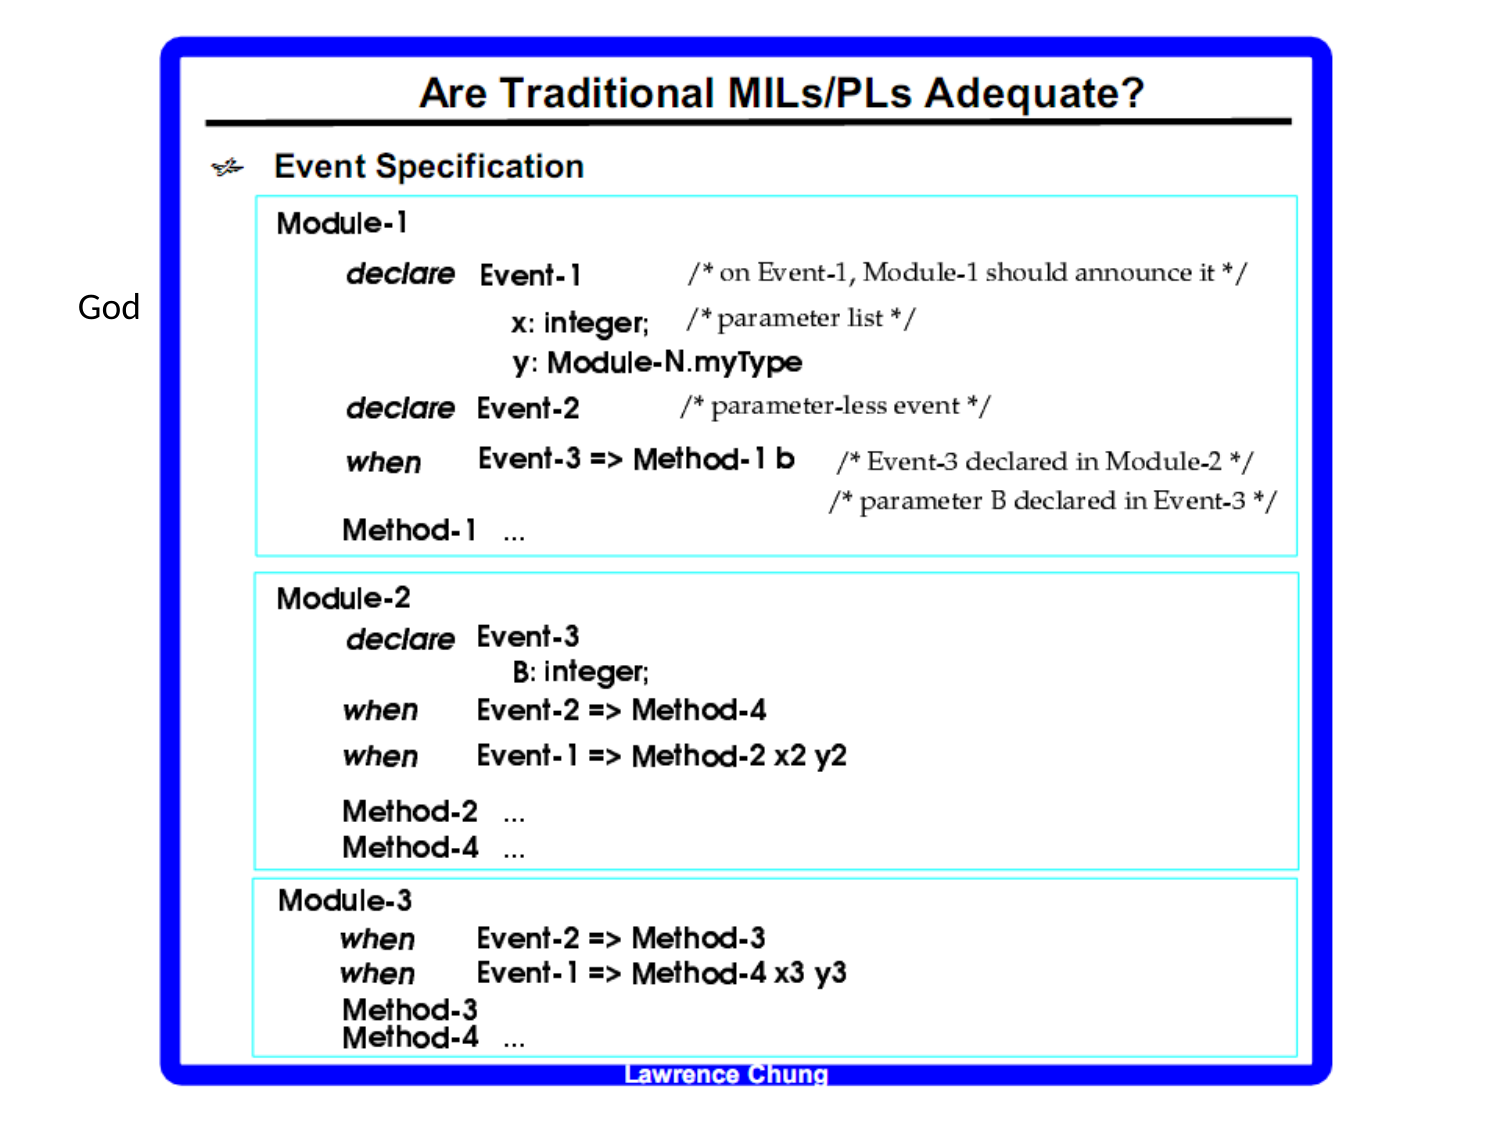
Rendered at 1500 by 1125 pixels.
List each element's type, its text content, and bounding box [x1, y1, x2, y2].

text_box God [63, 274, 153, 335]
picture [158, 30, 1342, 1094]
